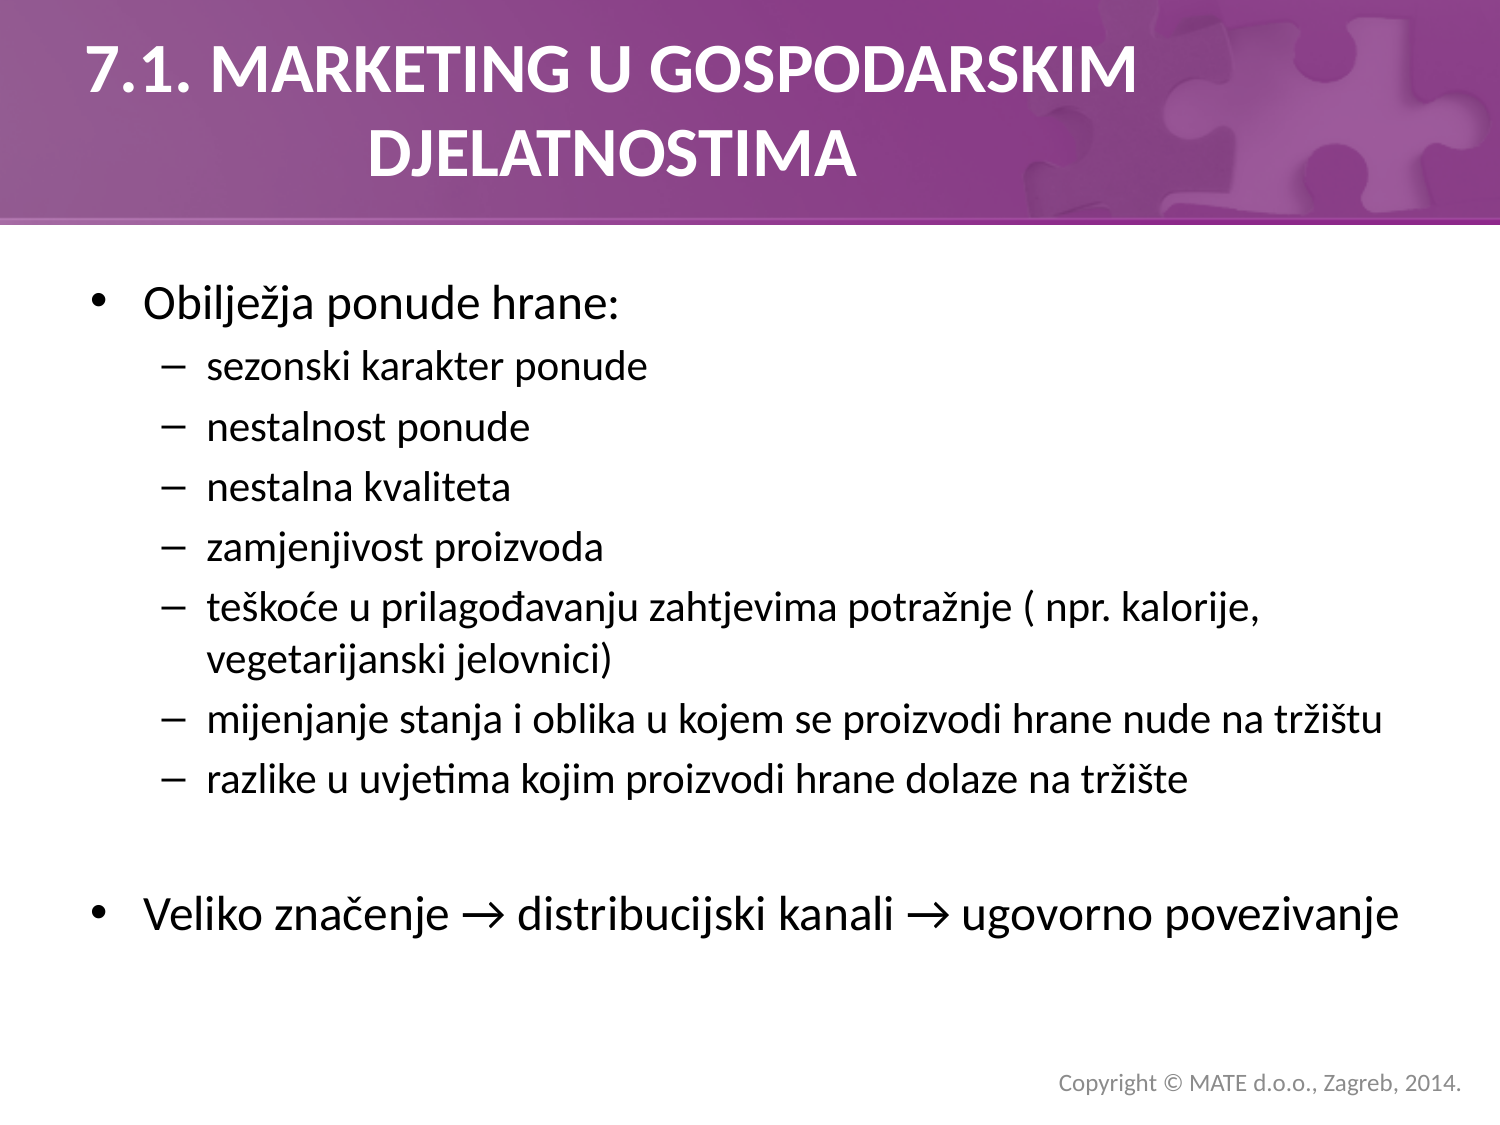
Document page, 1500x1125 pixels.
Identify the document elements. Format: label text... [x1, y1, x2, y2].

footer Copyright © MATE d.o.o., Zagreb, 2014. [702, 1058, 1478, 1104]
picture [0, 0, 1500, 225]
list Obilježja ponude hrane: sezonski karakter ponude nestalnost ponude nestalna kvaliteta zamjenjivost proizvoda teškoće u prilagođavanju zahtjevima potražnje ( npr. kalorije, vegetarijanski jelovnici) mijenjanje stanja i oblika u kojem se proizvodi hrane nude na tržištu razlike u uvjetima kojim proizvodi hrane dolaze na tržište Veliko značenje → distribucijski kanali → ugovorno povezivanje [75, 262, 1425, 1035]
title 7.1. MARKETING U GOSPODARSKIM DJELATNOSTIMA [0, 12, 1225, 200]
